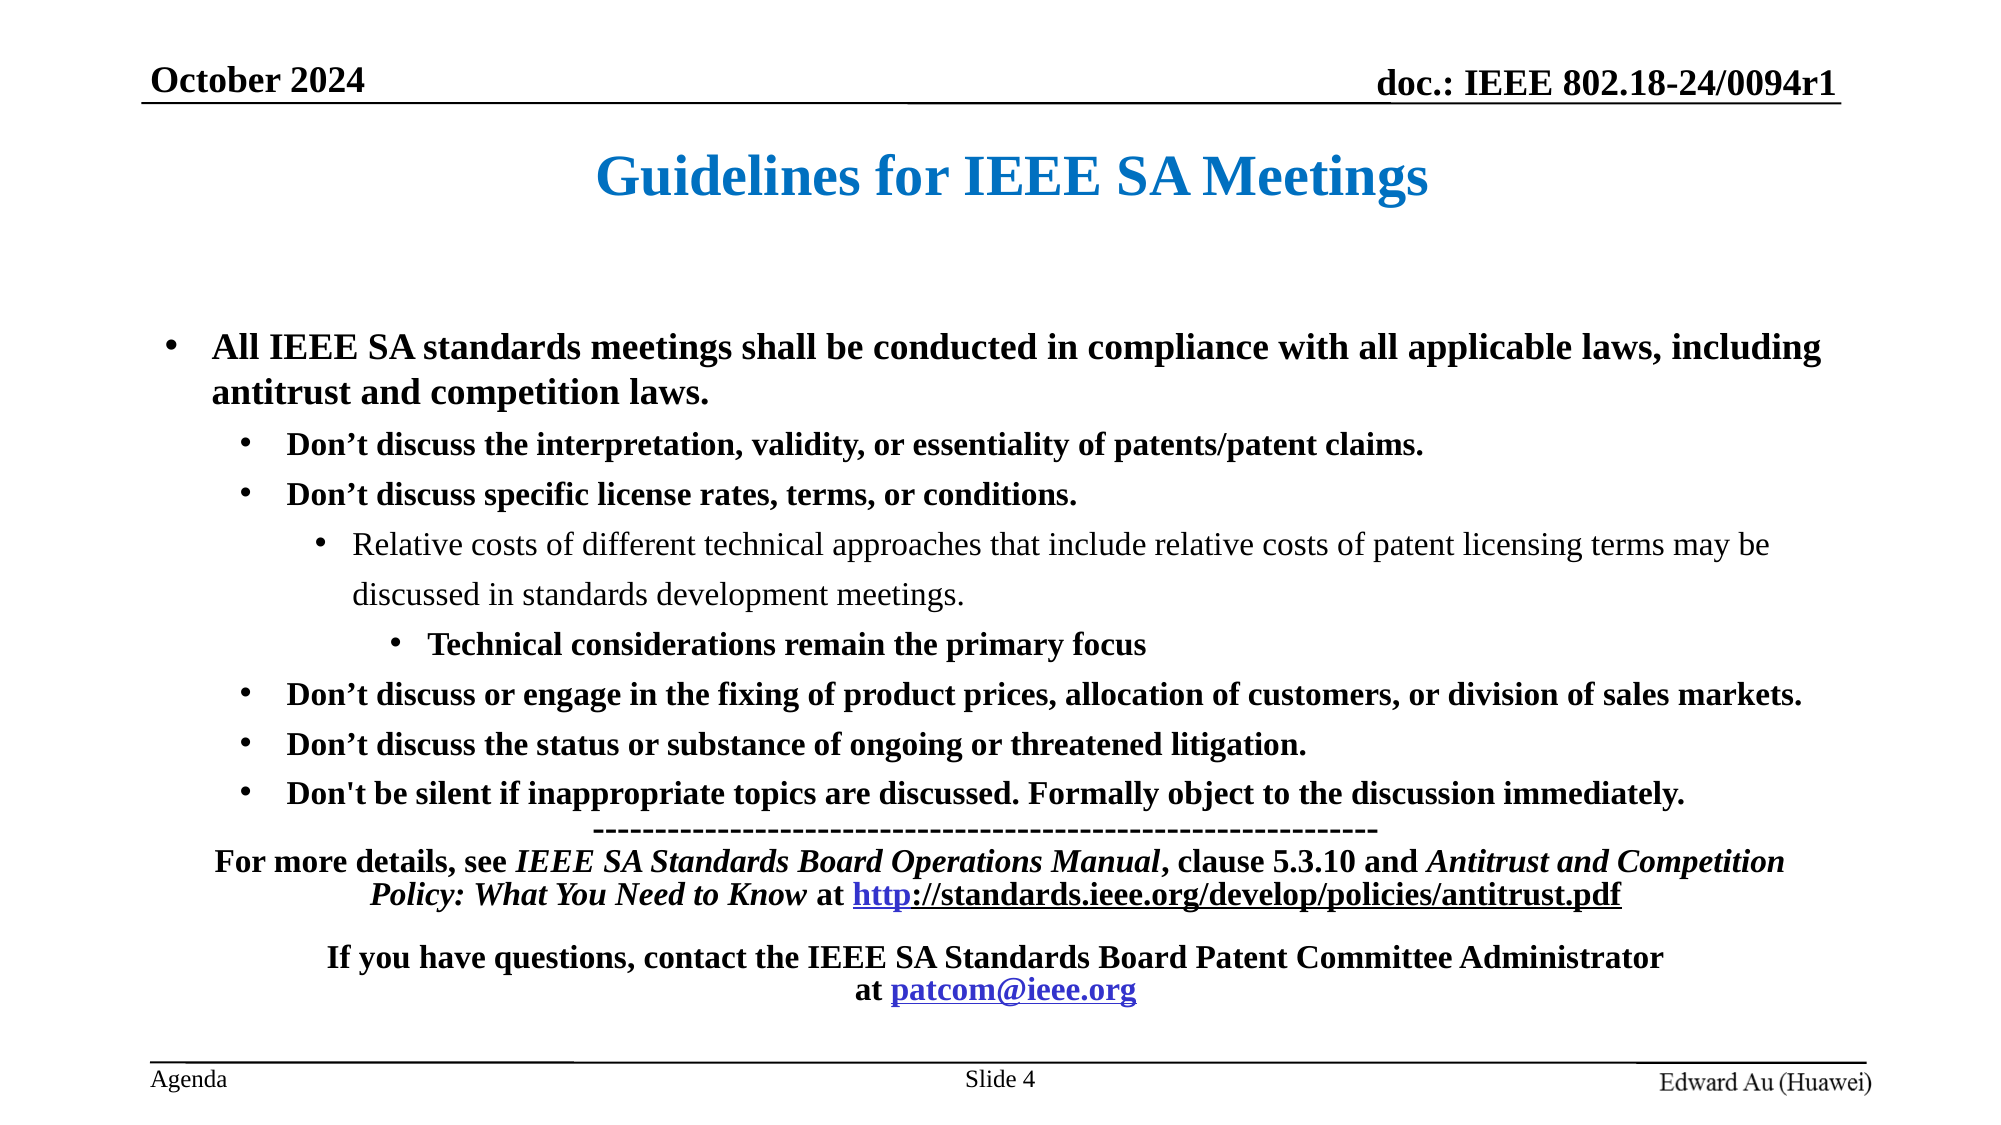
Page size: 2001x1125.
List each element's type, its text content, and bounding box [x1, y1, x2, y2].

slide_number Slide 4 [925, 1061, 1076, 1123]
title Guidelines for IEEE SA Meetings [162, 99, 1864, 246]
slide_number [149, 54, 513, 101]
picture [1174, 1058, 1887, 1113]
text_box All IEEE SA standards meetings shall be conducted in compliance with all applicable laws, including antitrust and competition laws. Don’t discuss the interpretation, validity, or essentiality of patents/patent claims. Don’t discuss specific license rates, terms, or conditions. Relative costs of different technical approaches that include relative costs of patent licensing terms may be discussed in standards development meetings. Technical considerations remain the primary focus Don’t discuss or engage in the fixing of product prices, allocation of customers, or division of sales markets. Don’t discuss the status or substance of ongoing or threatened litigation. Don't be silent if inappropriate topics are discussed. Formally object to the discussion immediately. --------------------------------------------------------------- For more details, see IEEE SA Standards Board Operations Manual, clause 5.3.10 and Antitrust and Competition Policy: What You Need to Know at http://standards.ieee.org/develop/policies/antitrust.pdf If you have questions, contact the IEEE SA Standards Board Patent Committee Administrator at patcom@ieee.org [149, 275, 1851, 1040]
